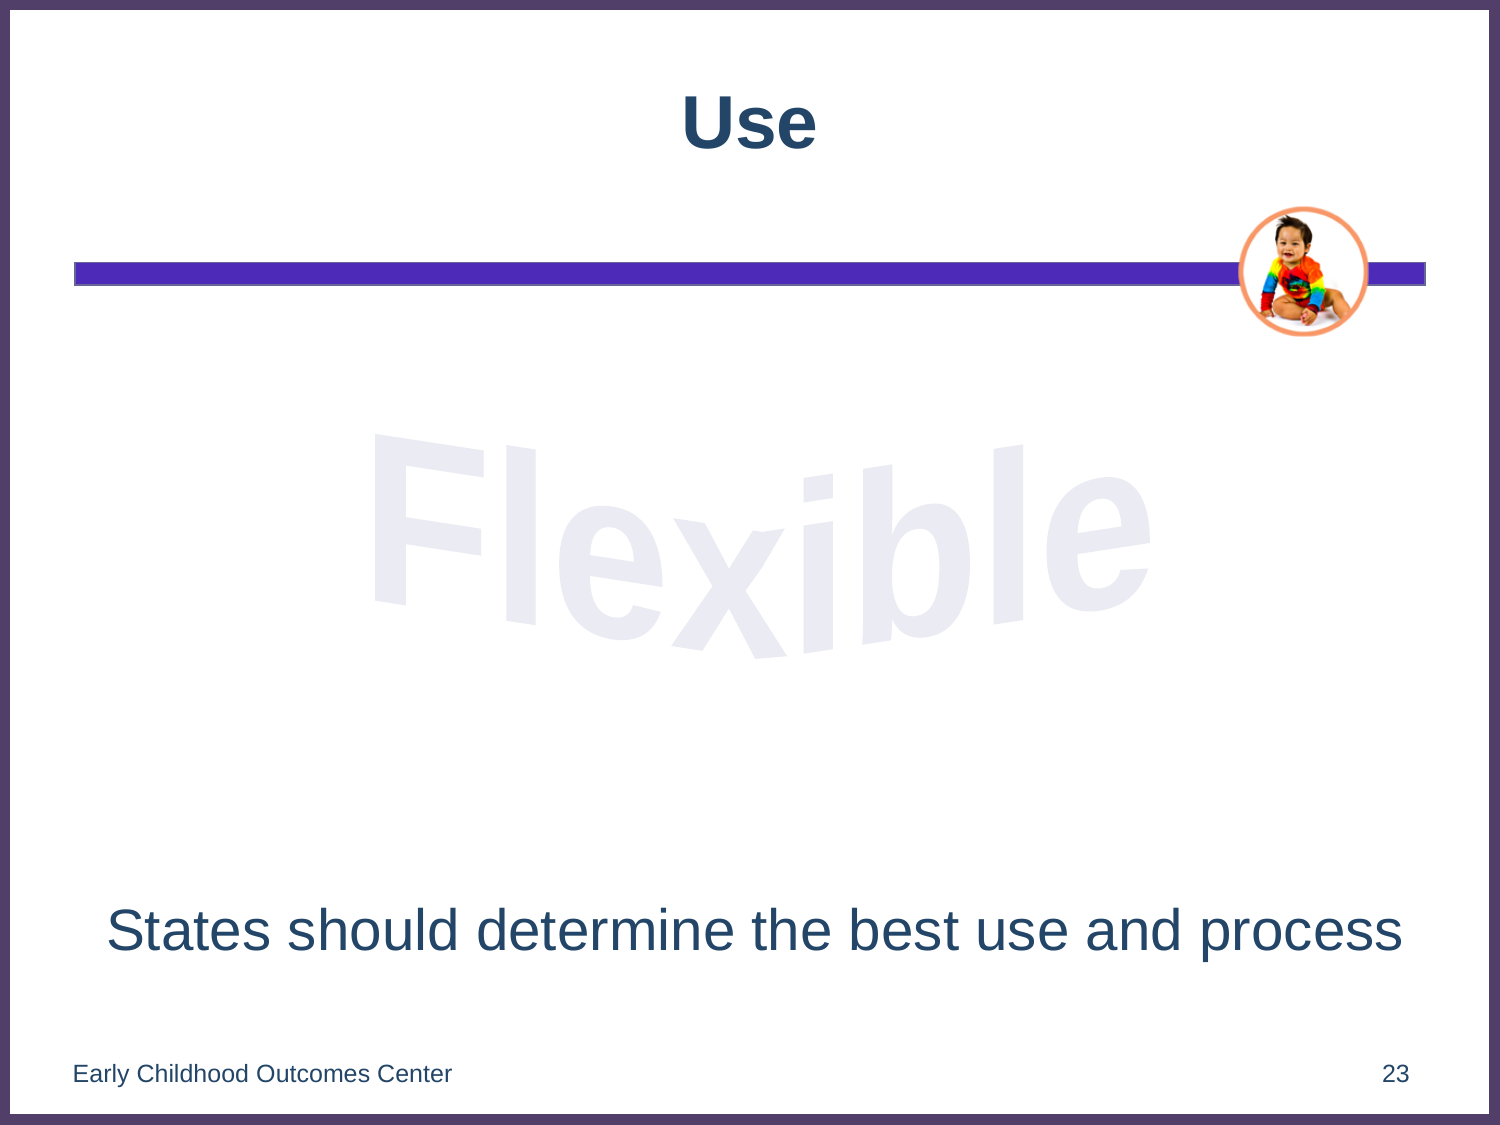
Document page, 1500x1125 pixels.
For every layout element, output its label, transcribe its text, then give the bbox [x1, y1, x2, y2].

slide_number 23 [1074, 1042, 1425, 1103]
list States should determine the best use and process [74, 337, 1426, 1025]
footer Early Childhood Outcomes Center [25, 1042, 501, 1103]
title Use [87, 24, 1413, 213]
picture [1237, 213, 1373, 337]
